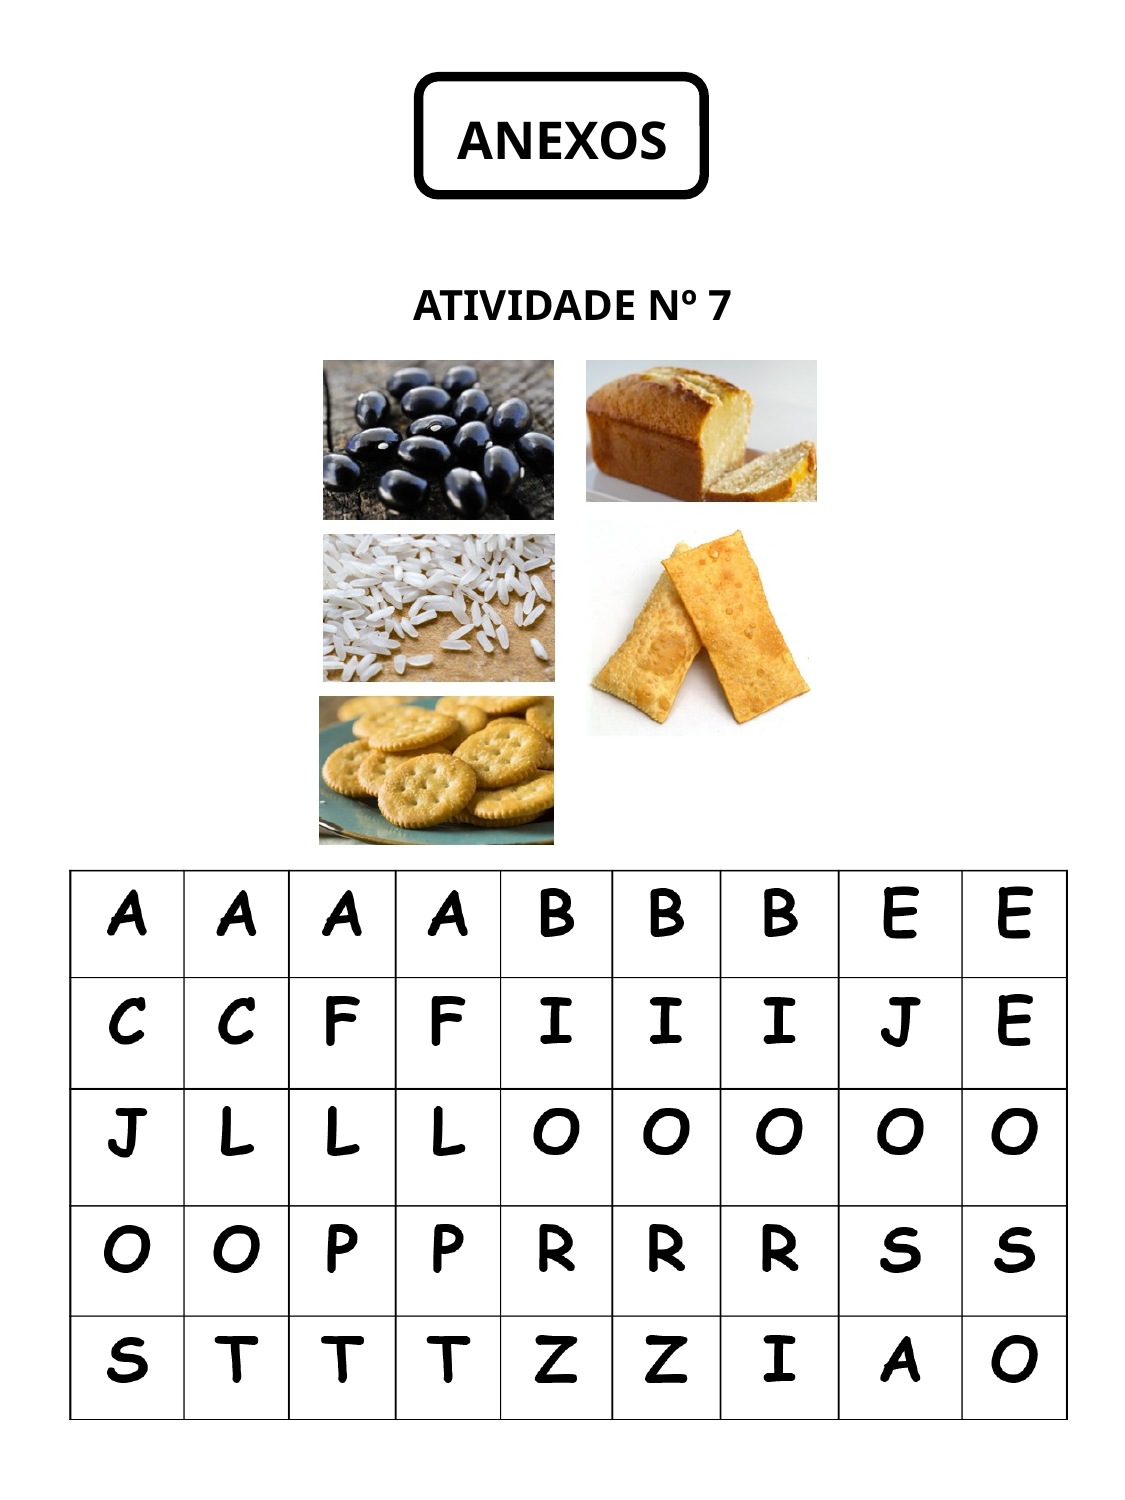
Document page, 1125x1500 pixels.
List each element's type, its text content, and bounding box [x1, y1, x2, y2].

picture [69, 856, 1069, 1435]
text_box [418, 76, 705, 195]
picture [319, 359, 817, 845]
text_box ATIVIDADE Nº 7 [398, 270, 748, 336]
